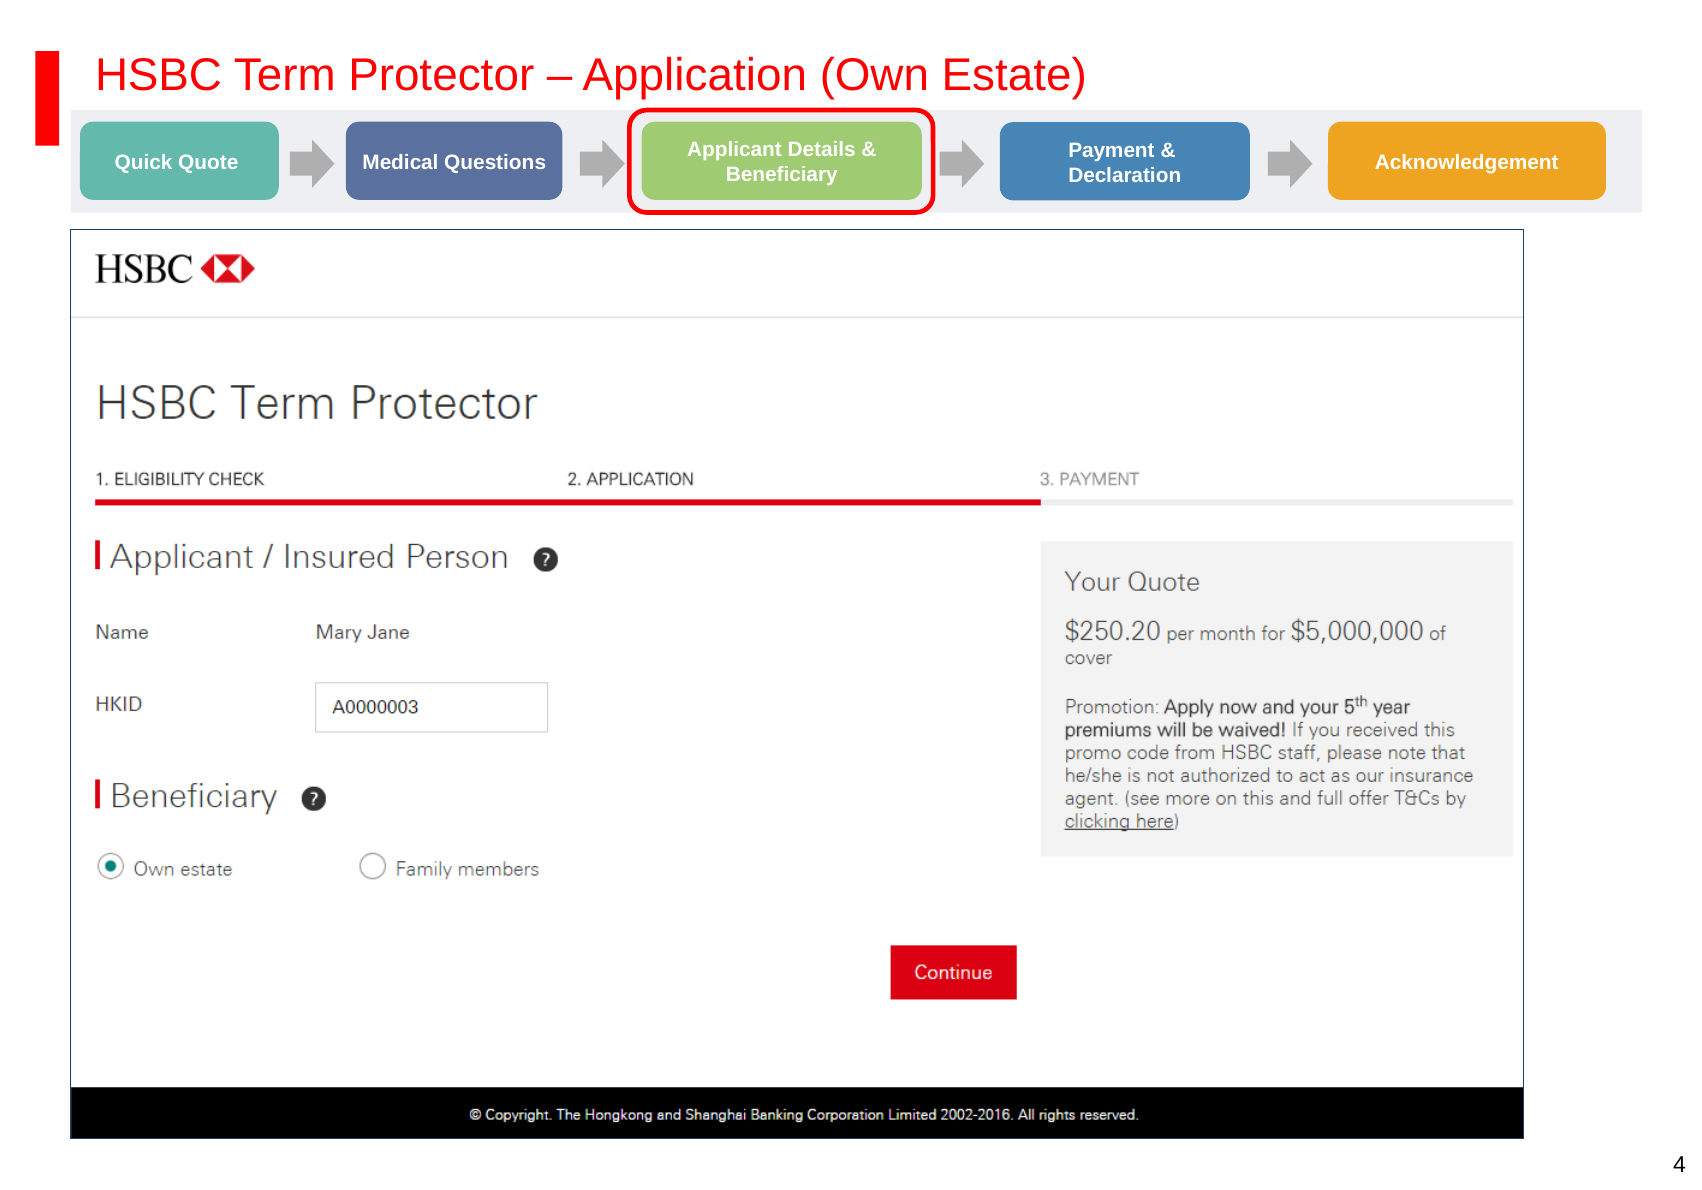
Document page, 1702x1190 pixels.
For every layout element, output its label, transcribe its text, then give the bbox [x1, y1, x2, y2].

picture [70, 229, 1524, 1139]
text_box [70, 109, 1643, 213]
title HSBC Term Protector – Application (Own Estate) [95, 51, 1608, 107]
